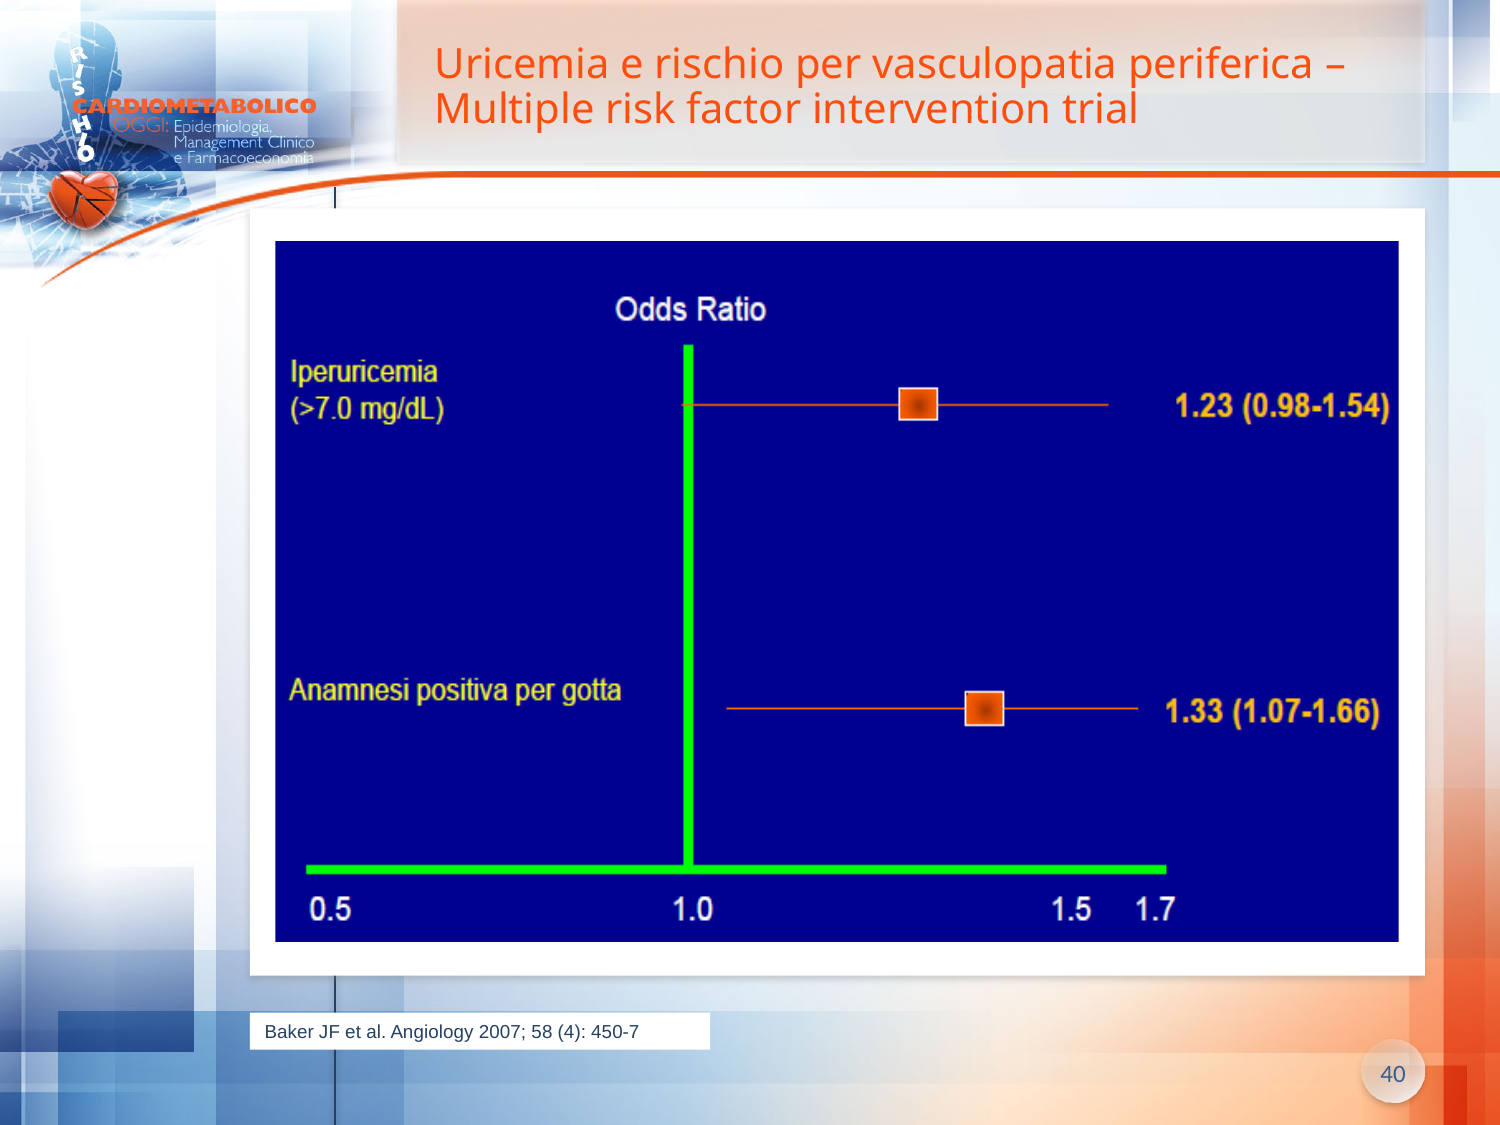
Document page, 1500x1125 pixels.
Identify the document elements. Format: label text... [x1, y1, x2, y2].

slide_number 40 [1361, 1042, 1425, 1103]
text_box [396, 0, 1426, 163]
text_box [340, 208, 1425, 976]
title Uricemia e rischio per vasculopatia periferica – Multiple risk factor intervention trial [419, 15, 1425, 160]
text_box [1377, 1037, 1409, 1042]
picture [274, 241, 1399, 943]
text_box Baker JF et al. Angiology 2007; 58 (4): 450-7 [249, 1012, 330, 1050]
text_box Baker JF et al. Angiology 2007; 58 (4): 450-7 [340, 1012, 711, 1050]
text_box [249, 208, 330, 976]
picture [0, 0, 1500, 1125]
